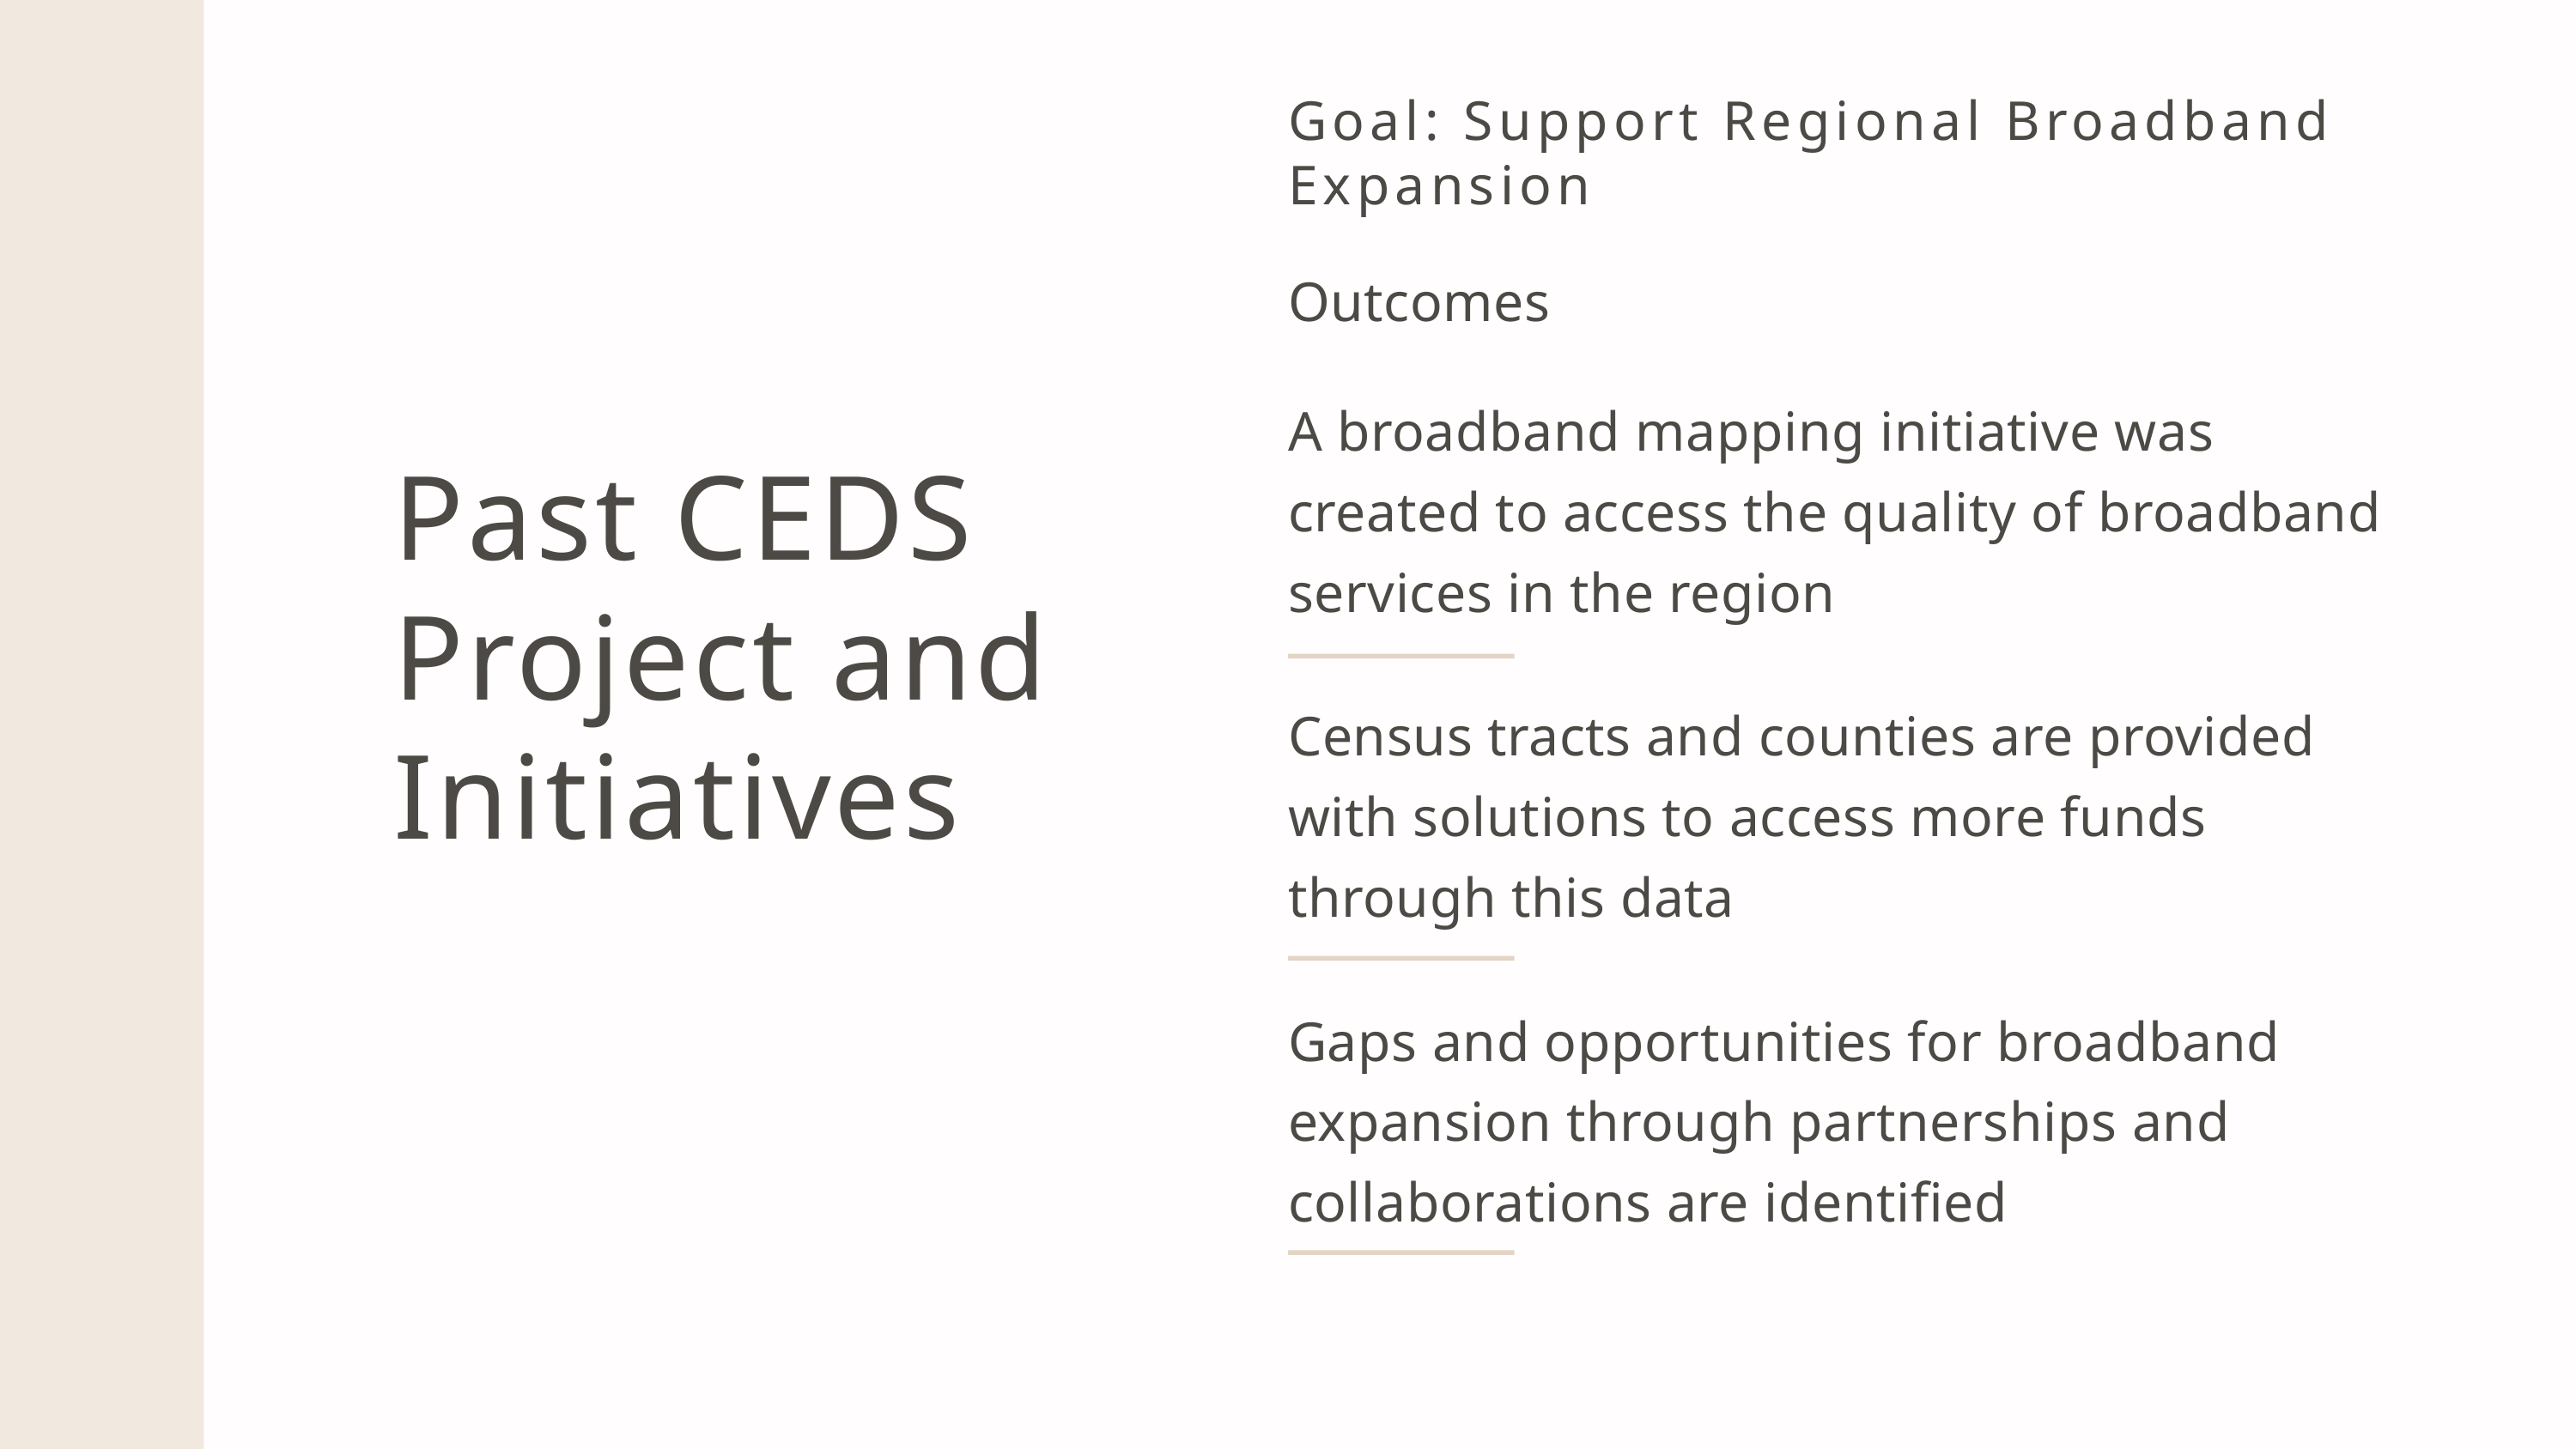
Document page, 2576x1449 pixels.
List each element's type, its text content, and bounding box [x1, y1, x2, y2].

text_box Goal: Support Regional Broadband Expansion [1287, 86, 2576, 215]
text_box [1288, 955, 1515, 961]
text_box Gaps and opportunities for broadband expansion through partnerships and collaborations are identified [1287, 991, 2385, 1233]
text_box Census tracts and counties are provided with solutions to access more funds through this data [1287, 686, 2385, 928]
text_box A broadband mapping initiative was created to access the quality of broadband services in the region [1287, 381, 2385, 623]
text_box Past CEDS Project and Initiatives [393, 444, 1121, 863]
text_box Outcomes [1287, 252, 2385, 332]
text_box [1288, 653, 1515, 659]
text_box [0, 0, 204, 1449]
text_box [1288, 1250, 1515, 1255]
